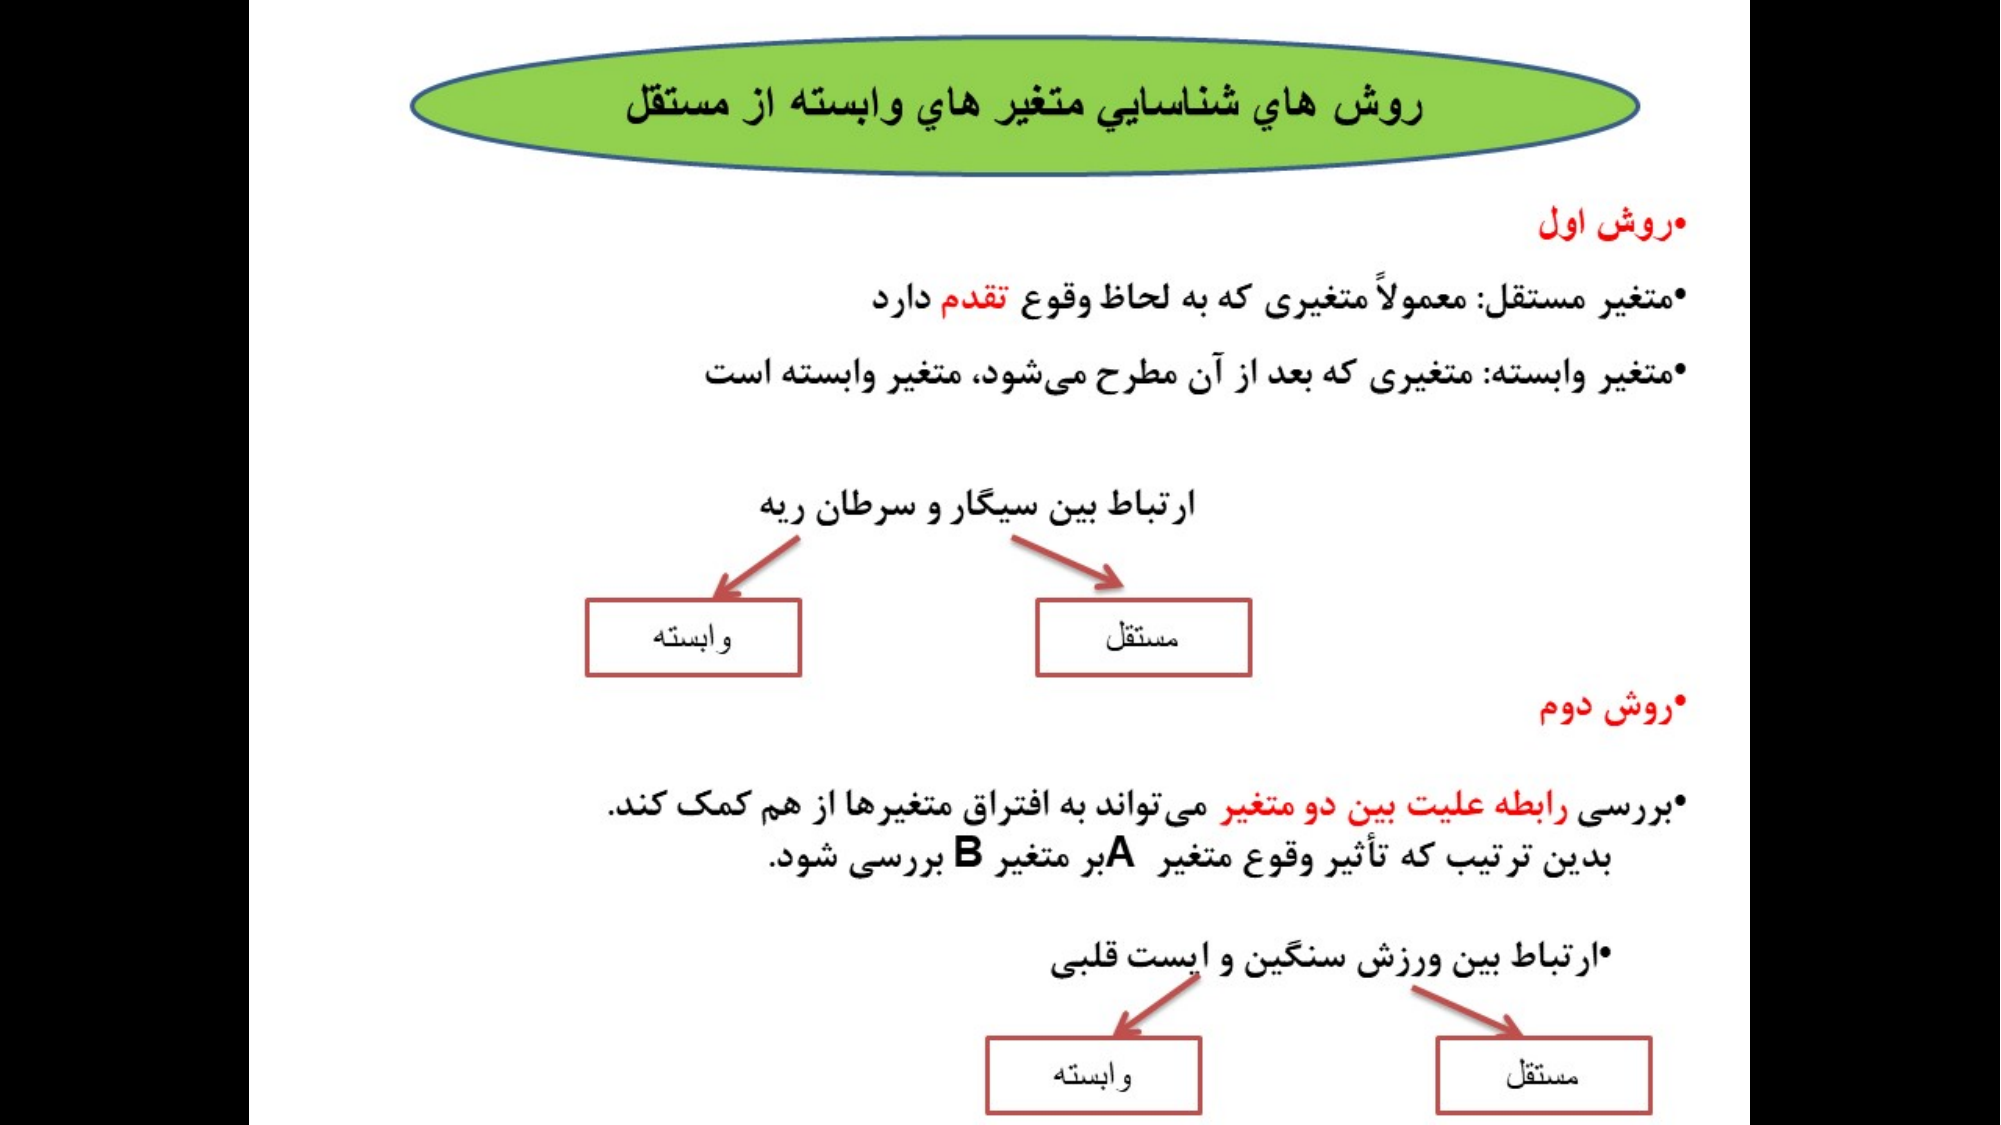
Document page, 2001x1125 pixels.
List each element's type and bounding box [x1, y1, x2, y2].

picture [249, 0, 1750, 1125]
